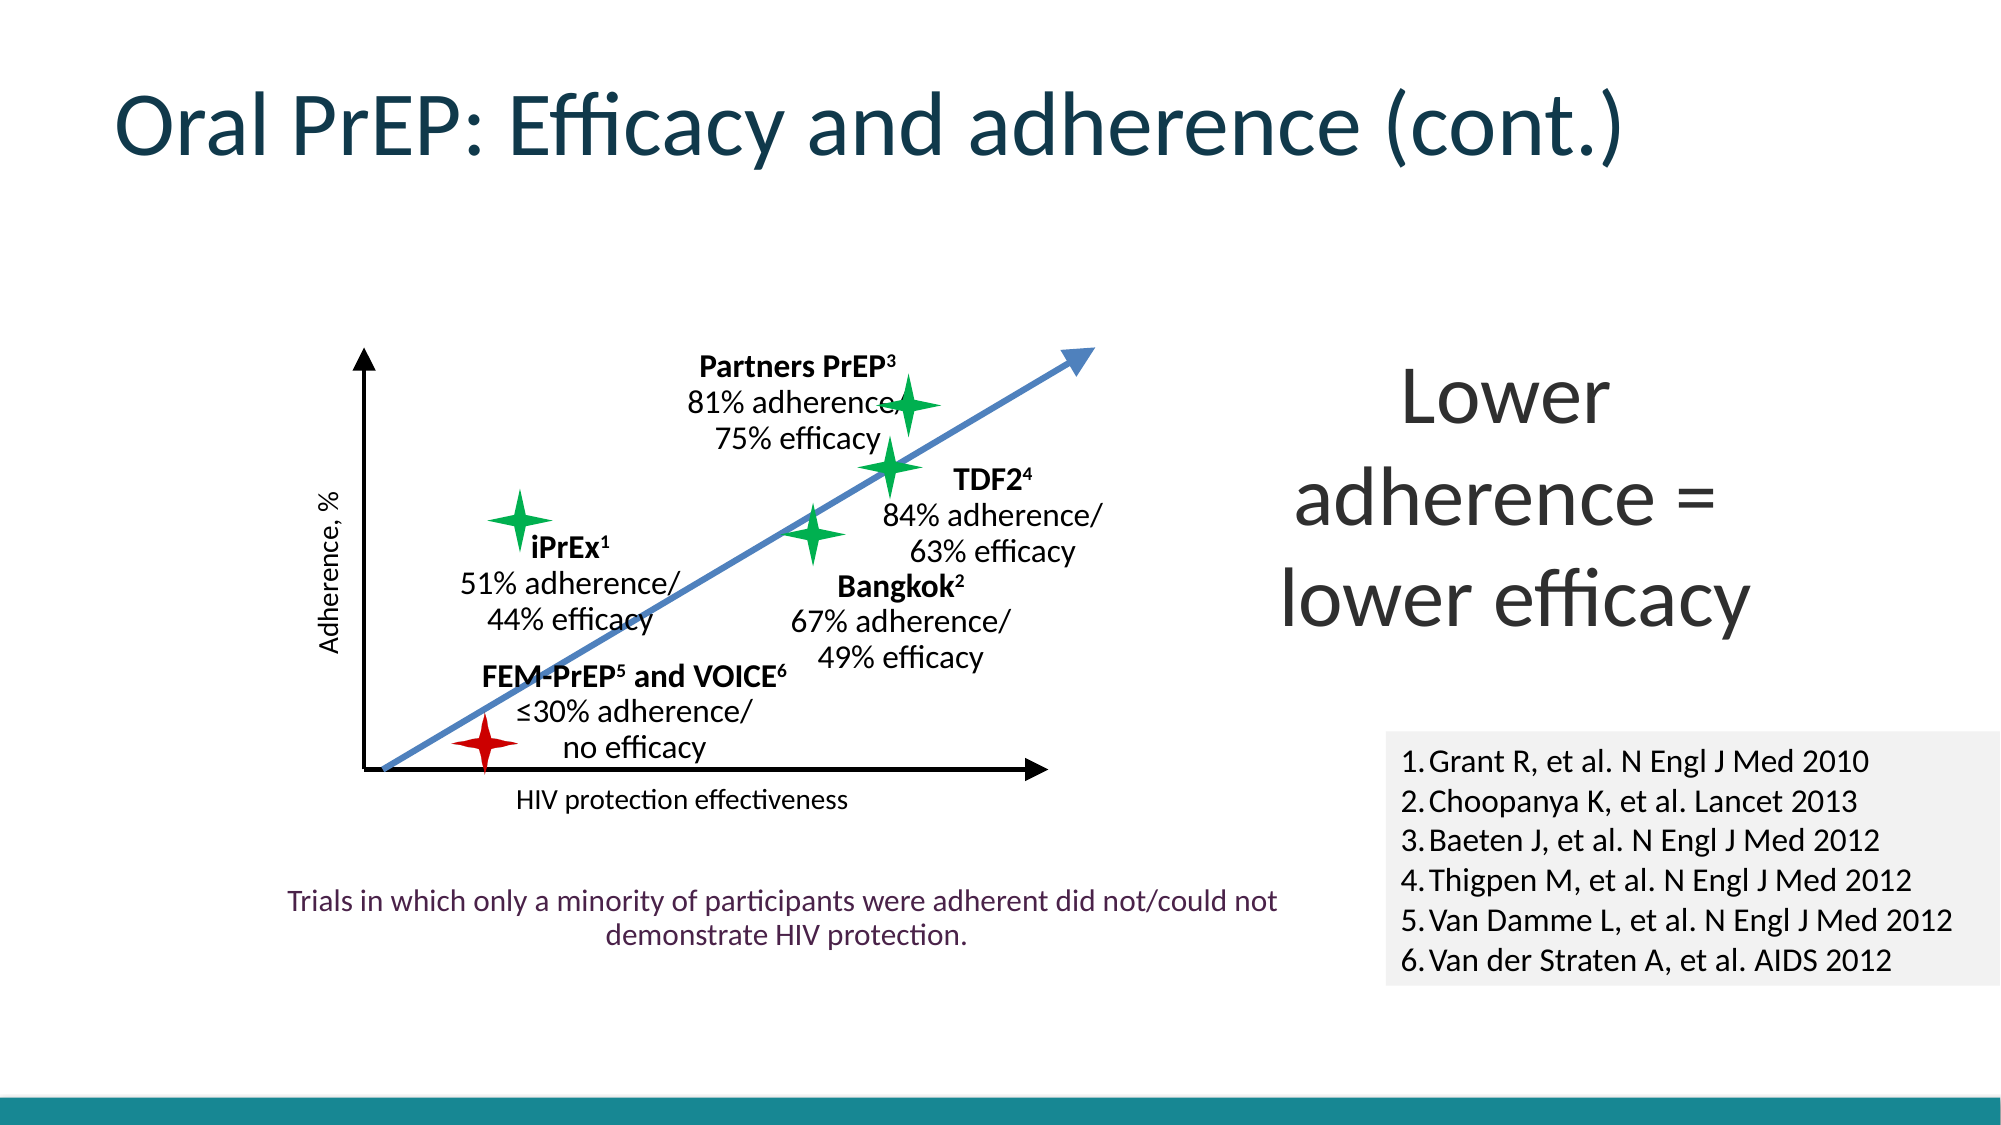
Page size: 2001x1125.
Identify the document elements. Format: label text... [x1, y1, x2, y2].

text_box Lower adherence = lower efficacy [1131, 333, 1900, 649]
picture [451, 710, 518, 776]
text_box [312, 347, 1096, 824]
text_box Grant R, et al. N Engl J Med 2010 Choopanya K, et al. Lancet 2013 Baeten J, et al. N Engl J Med 2012 Thigpen M, et al. N Engl J Med 2012 Van Damme L, et al. N Engl J Med 2012 Van der Straten A, et al. AIDS 2012 [1385, 731, 2000, 986]
text_box Trials in which only a minority of participants were adherent did not/could not demonstrate HIV protection. [276, 884, 1298, 942]
title Oral PrEP: Efficacy and adherence (cont.) [99, 73, 1900, 233]
